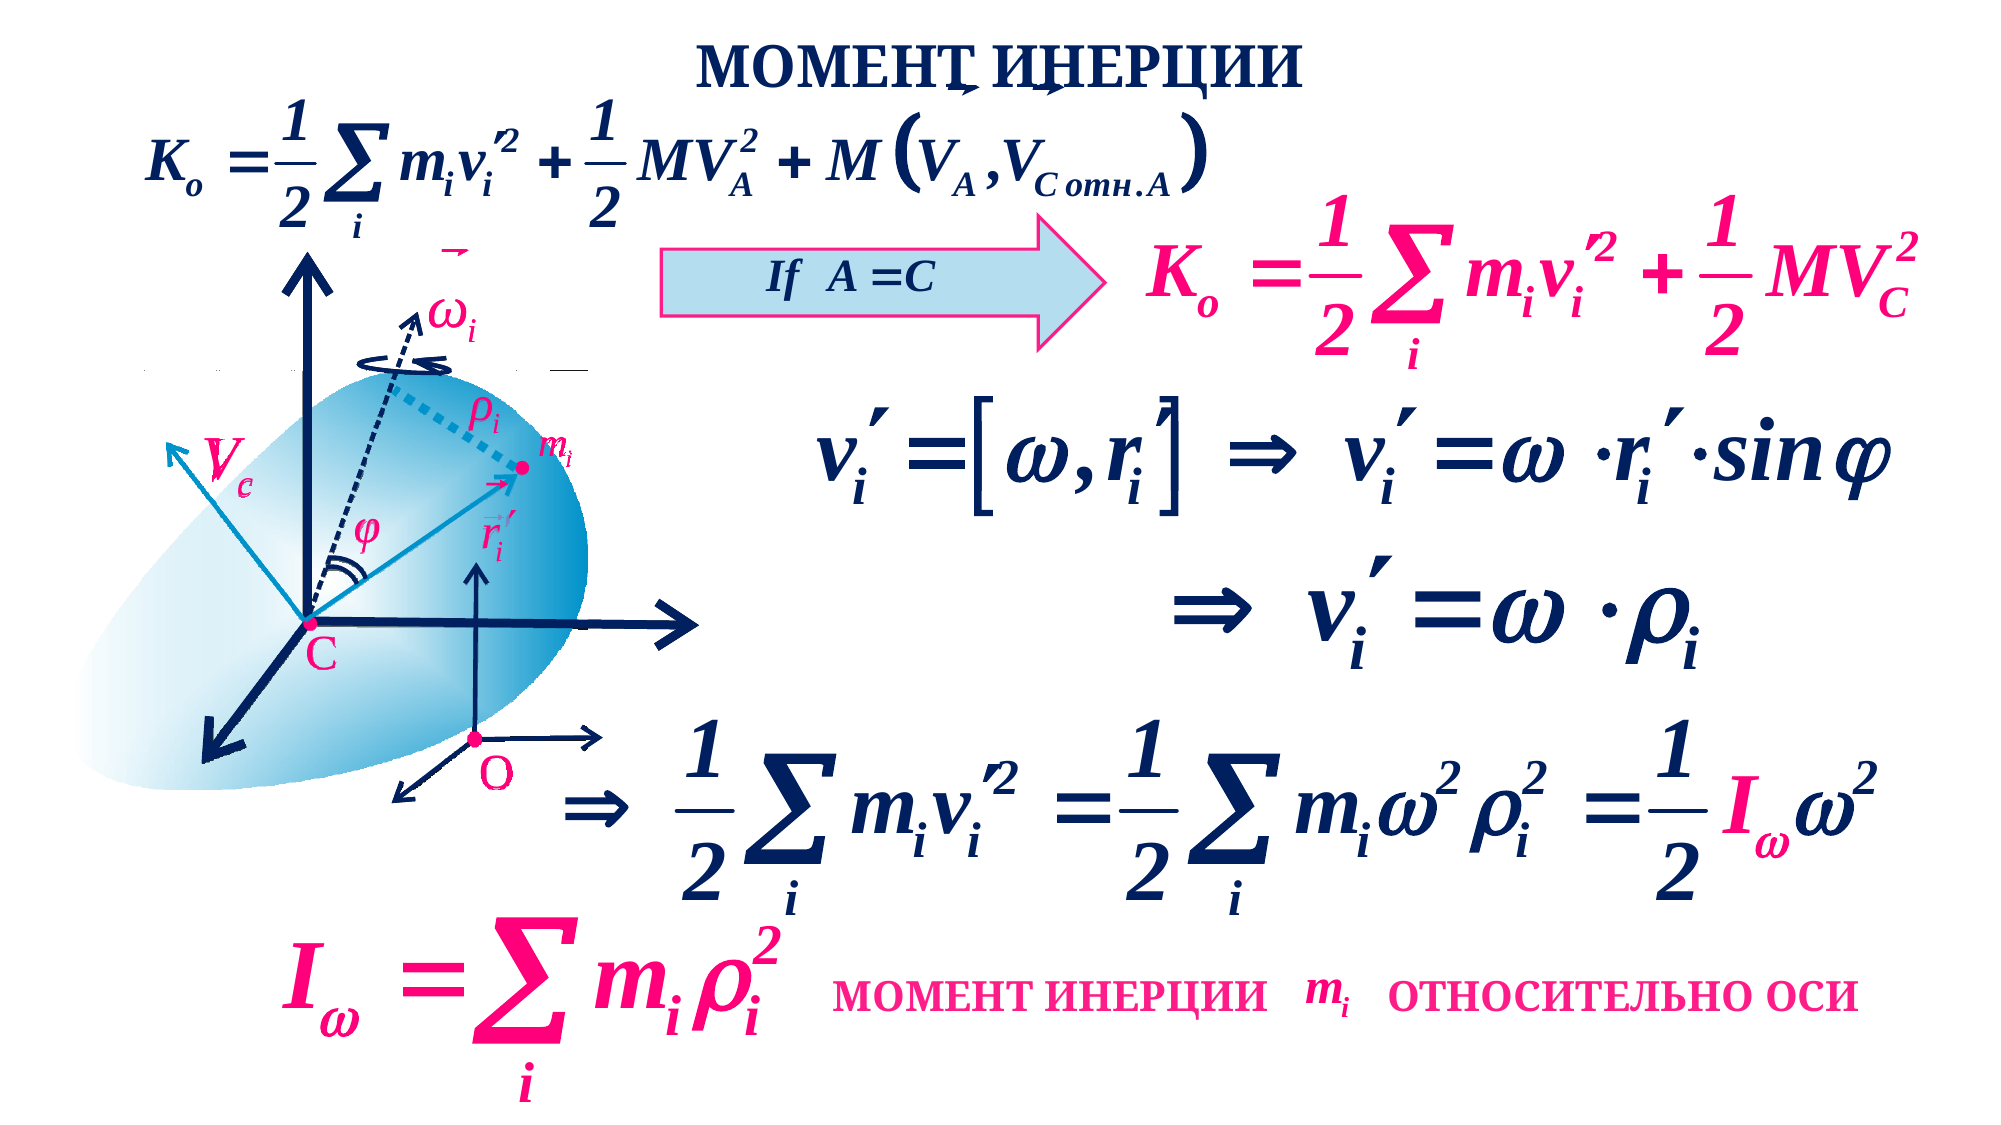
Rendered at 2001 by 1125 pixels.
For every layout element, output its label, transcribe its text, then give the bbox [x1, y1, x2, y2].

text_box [528, 699, 1887, 925]
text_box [764, 388, 1900, 523]
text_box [1129, 547, 1711, 682]
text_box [105, 84, 1208, 245]
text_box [1096, 176, 1928, 378]
text_box [659, 245, 1096, 354]
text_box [237, 909, 792, 1113]
text_box МОМЕНТ ИНЕРЦИИ ОТНОСИТЕЛЬНО ОСИ [817, 962, 1976, 1027]
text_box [1292, 959, 1357, 1023]
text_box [65, 249, 702, 806]
title МОМЕНТ ИНЕРЦИИ [1, 12, 1999, 125]
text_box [747, 248, 957, 311]
